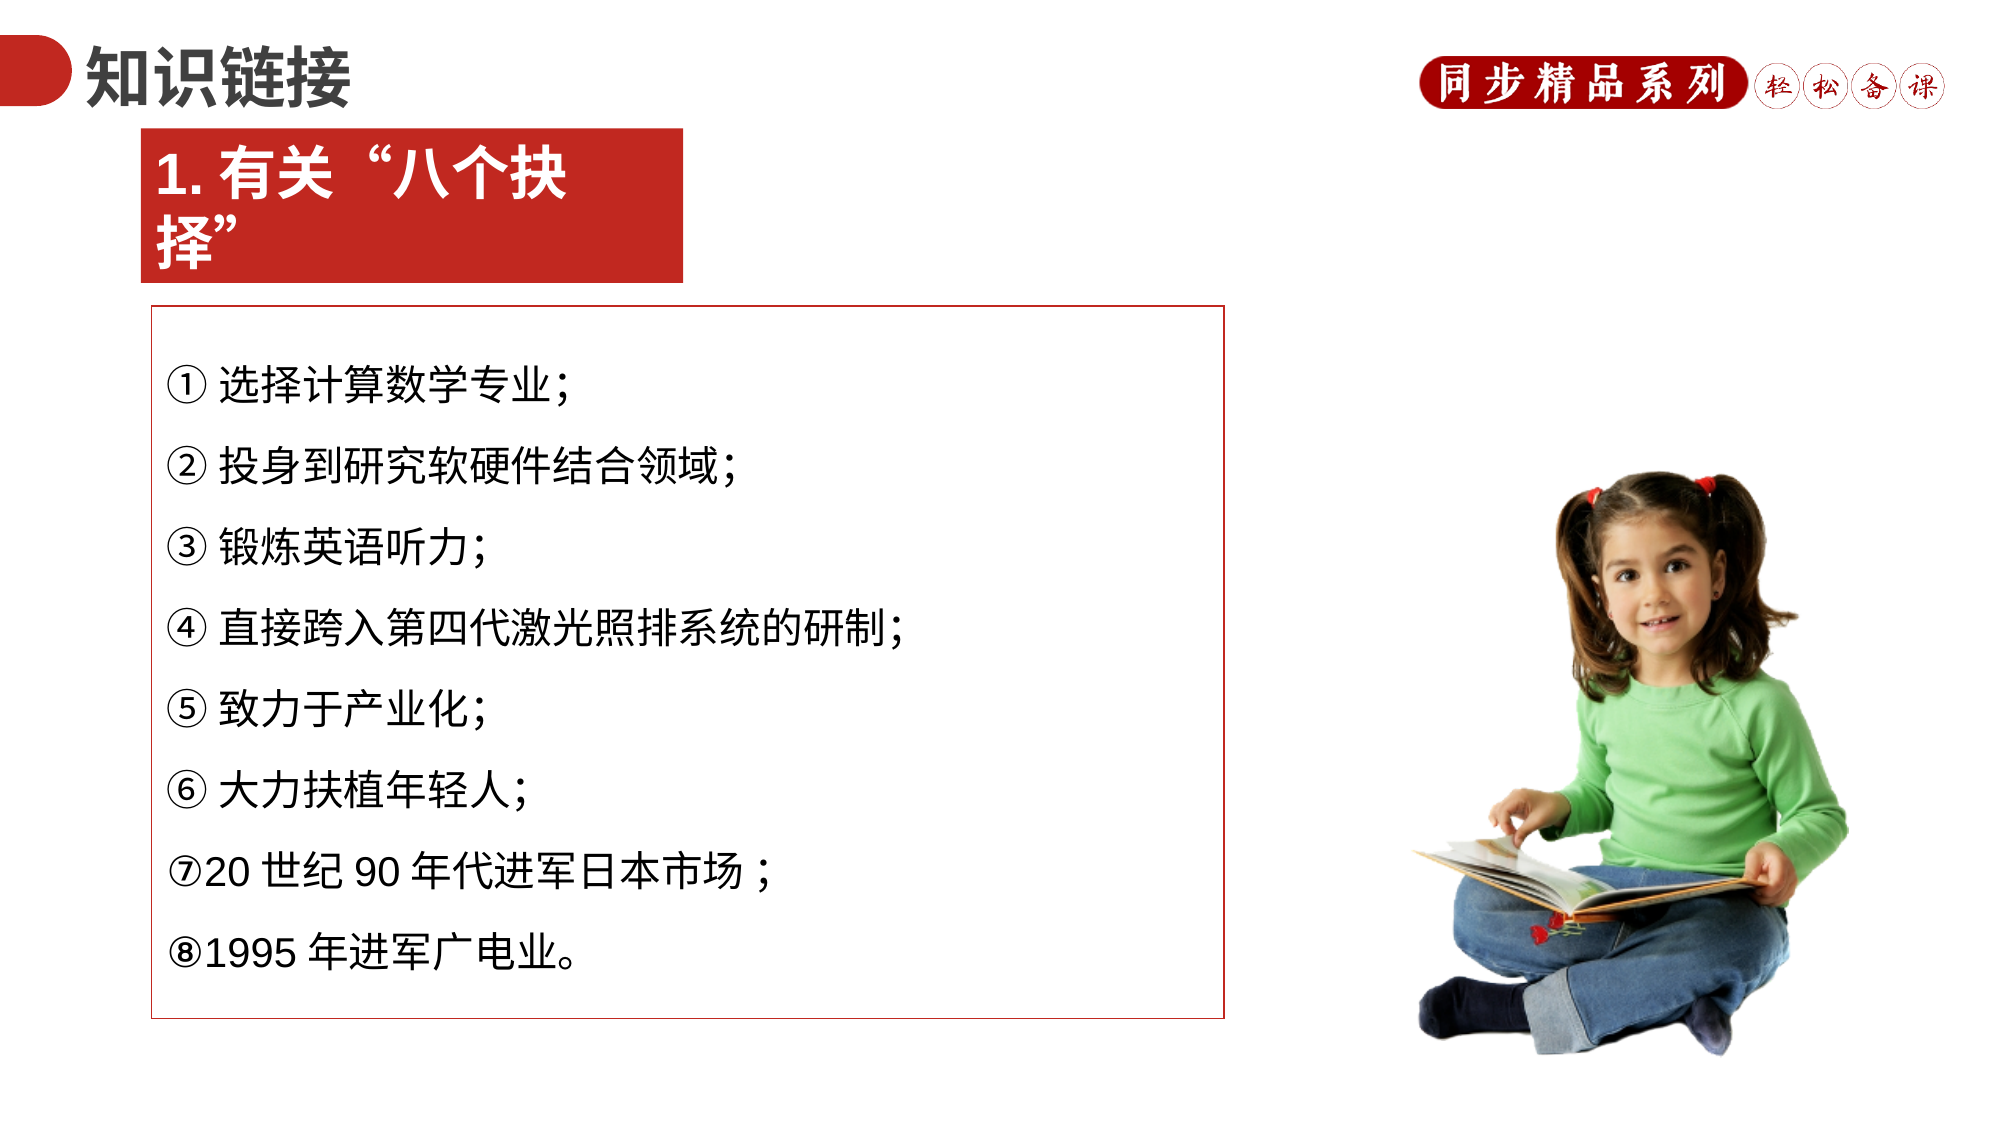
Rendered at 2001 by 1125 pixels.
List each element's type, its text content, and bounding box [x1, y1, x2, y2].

text_box ①选择计算数学专业； ②投身到研究软硬件结合领域； ③锻炼英语听力； ④直接跨入第四代激光照排系统的研制； ⑤致力于产业化； ⑥大力扶植年轻人； ⑦20世纪90年代进军日本市场 ； ⑧1995年进军广电业。 [151, 305, 1225, 1019]
text_box [0, 35, 70, 107]
text_box 1.有关“八个抉择” [140, 128, 684, 283]
picture [1410, 470, 1849, 1058]
picture [1401, 34, 1965, 136]
text_box 知识链接 [70, 28, 574, 124]
